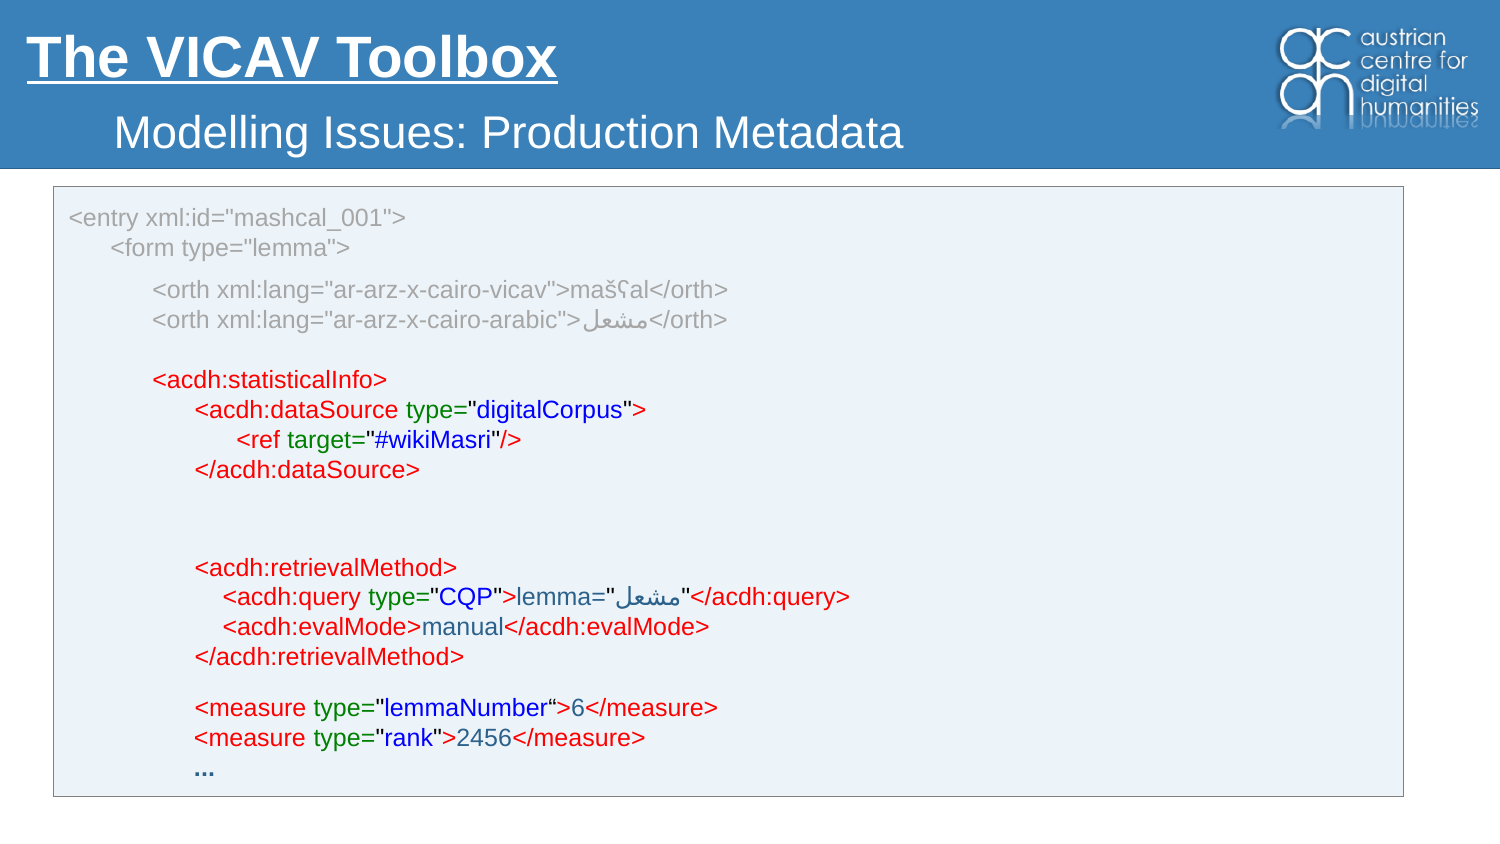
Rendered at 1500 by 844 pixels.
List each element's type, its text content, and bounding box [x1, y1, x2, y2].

list Modelling Issues: Production Metadata [98, 87, 1449, 164]
title The VICAV Toolbox [11, 0, 1362, 89]
text_box <entry xml:id="mashcal_001"> <form type="lemma"> <orth xml:lang="ar-arz-x-cairo-vicav">mašʕal</orth> <orth xml:lang="ar-arz-x-cairo-arabic">مشعل</orth> <acdh:statisticalInfo> <acdh:dataSource type="digitalCorpus"> <ref target="#wikiMasri"/> </acdh:dataSource> <acdh:retrievalMethod> <acdh:query type="CQP">lemma="مشعل"</acdh:query> <acdh:evalMode>manual</acdh:evalMode> </acdh:retrievalMethod> <measure type="lemmaNumber“>6</measure> <measure type="rank">2456</measure> ... [53, 186, 1404, 797]
picture [1362, 23, 1480, 129]
